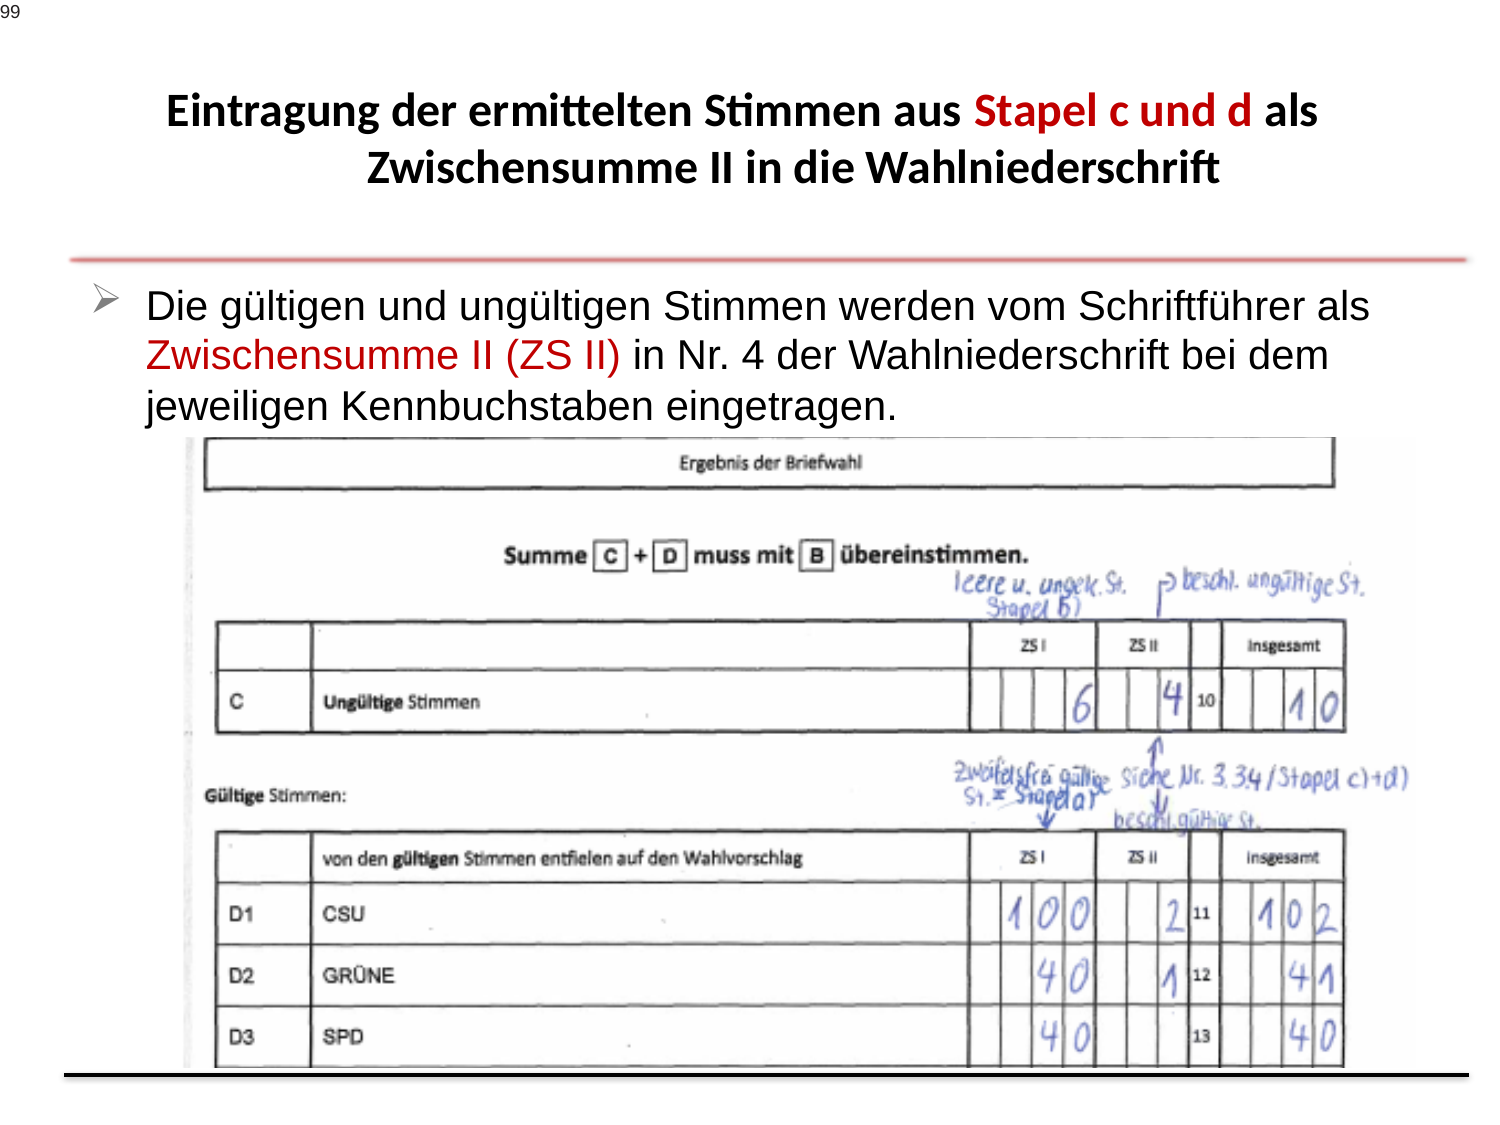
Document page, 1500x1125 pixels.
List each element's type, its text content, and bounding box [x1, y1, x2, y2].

picture [182, 437, 1416, 1068]
text_box Die gültigen und ungültigen Stimmen werden vom Schriftführer als Zwischensumme II (ZS II) in Nr. 4 der Wahlniederschrift bei dem jeweiligen Kennbuchstaben eingetragen. [75, 271, 1475, 436]
picture [62, 245, 1486, 275]
title Eintragung der ermittelten Stimmen aus Stapel c und d als Zwischensumme II in die Wahlniederschrift [74, 78, 1412, 159]
